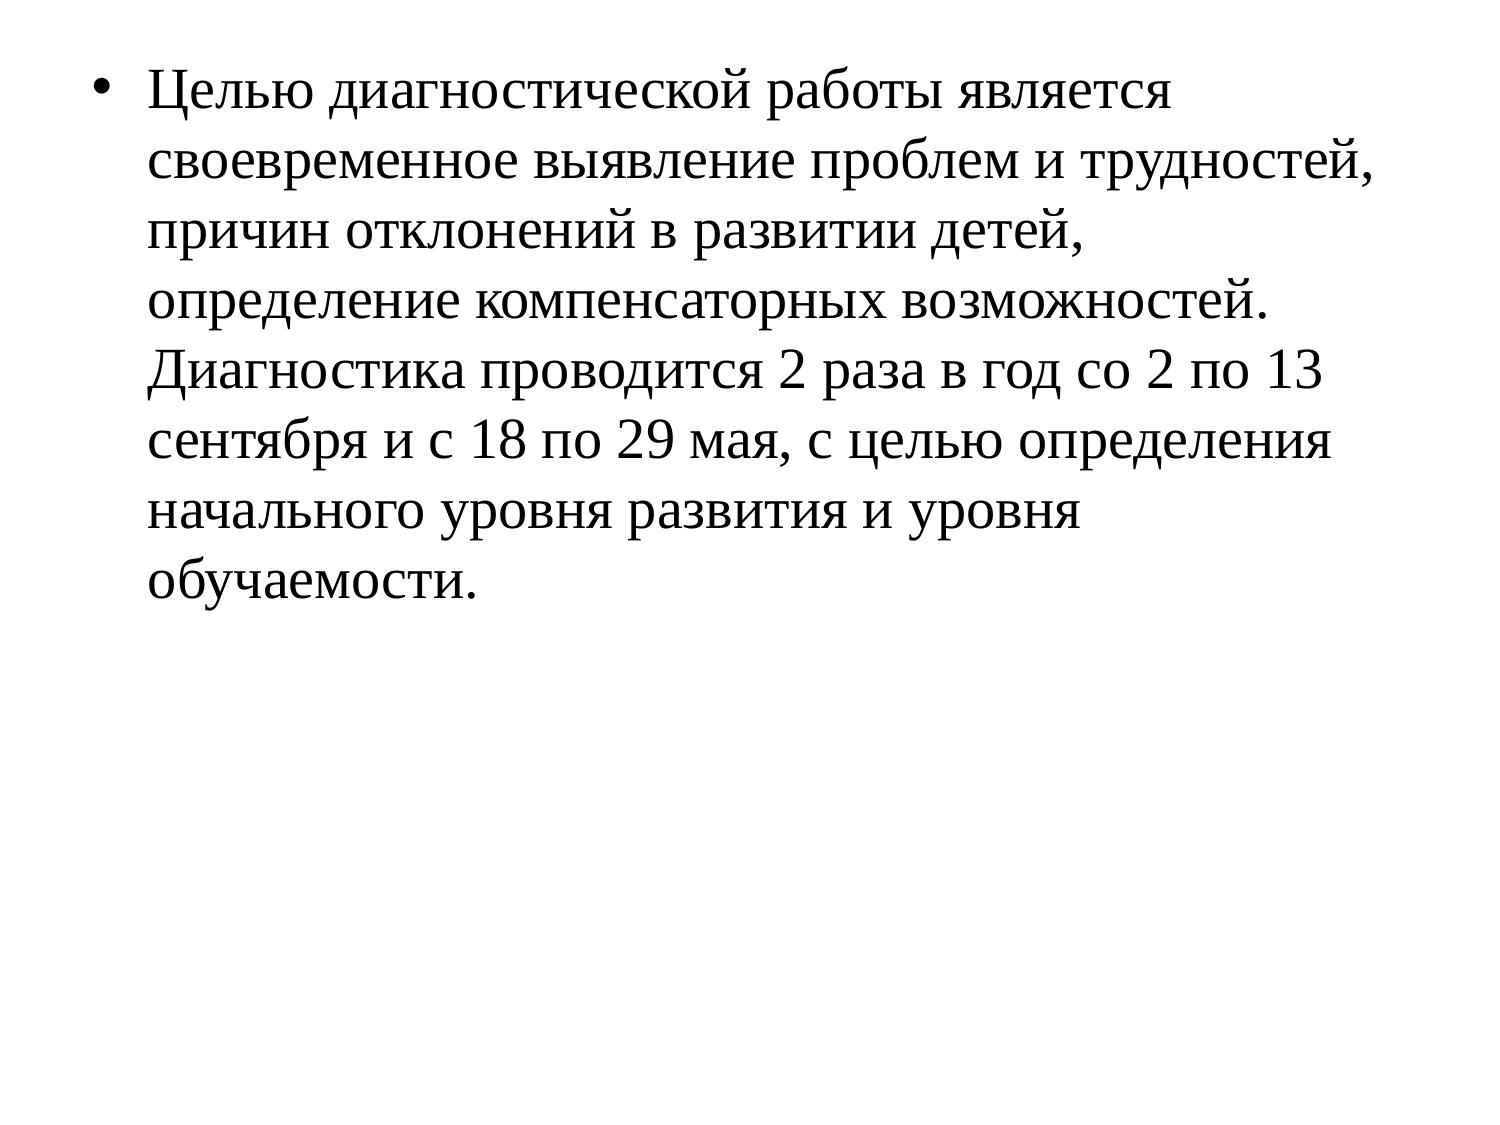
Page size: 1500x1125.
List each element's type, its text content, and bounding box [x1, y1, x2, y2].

list Целью диагностической работы является своевременное выявление проблем и трудностей, причин отклонений в развитии детей, определение компенсаторных возможностей. Диагностика проводится 2 раза в год со 2 по 13 сентября и с 18 по 29 мая, с целью определения начального уровня развития и уровня обучаемости. [76, 42, 1425, 1005]
